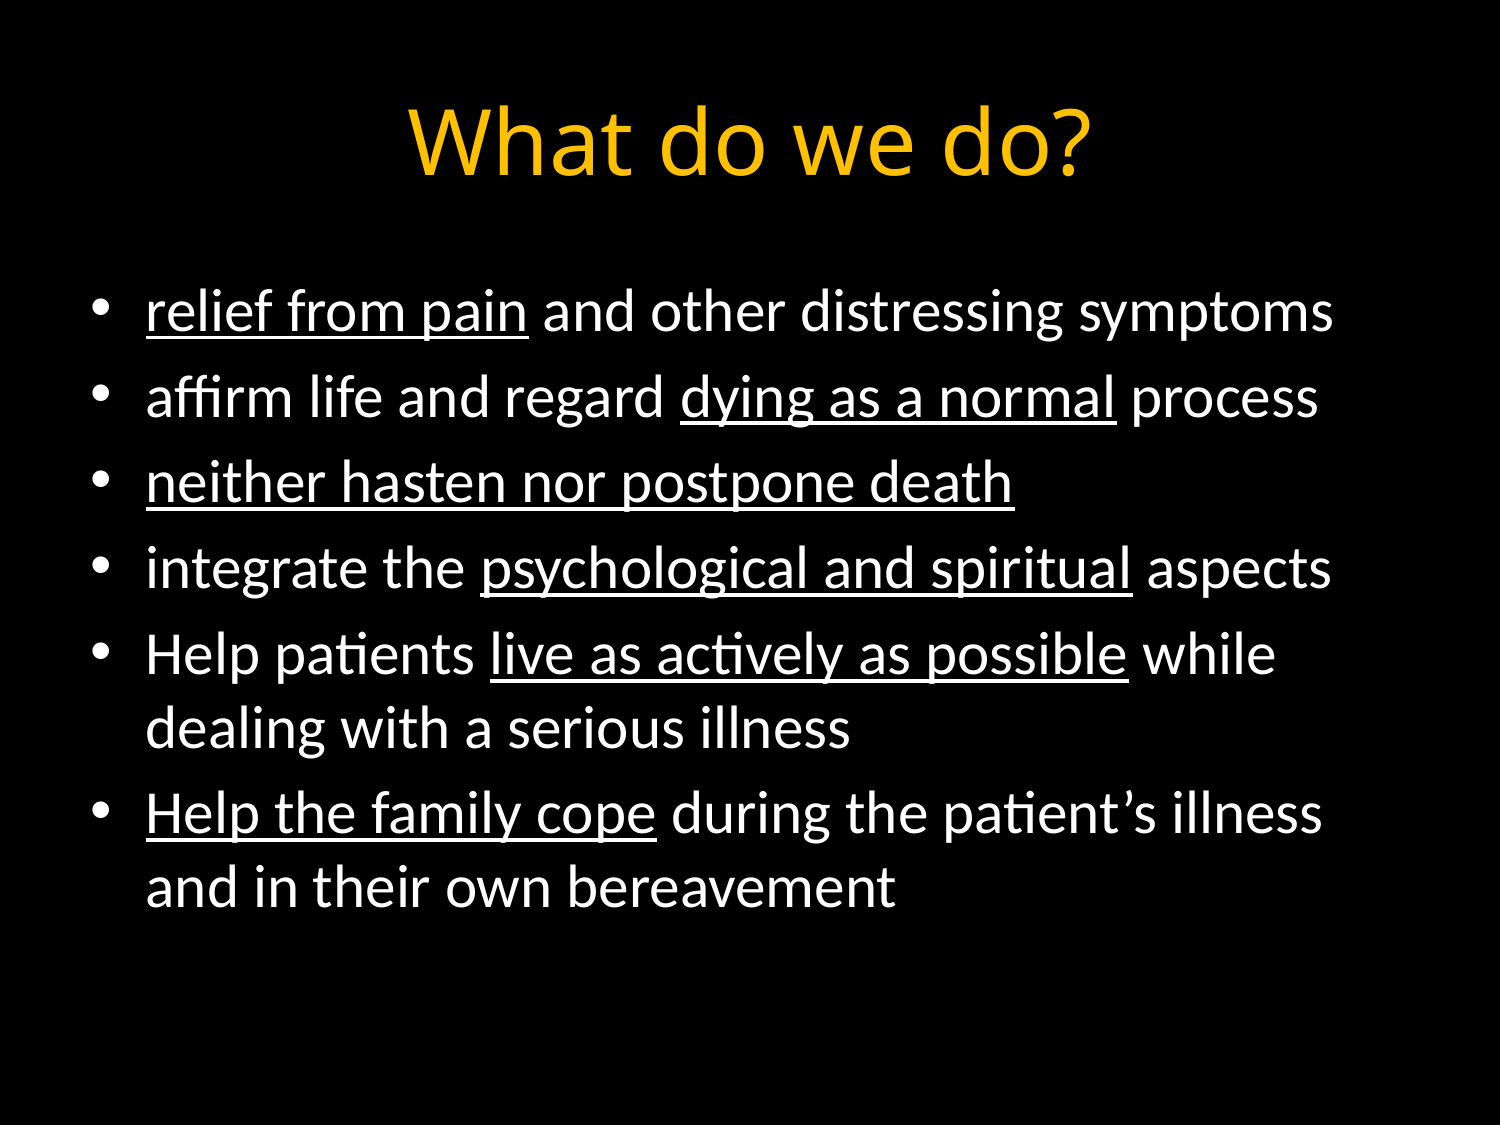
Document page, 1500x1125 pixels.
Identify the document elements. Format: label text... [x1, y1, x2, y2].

title What do we do? [75, 45, 1425, 233]
list relief from pain and other distressing symptoms affirm life and regard dying as a normal process neither hasten nor postpone death integrate the psychological and spiritual aspects Help patients live as actively as possible while dealing with a serious illness Help the family cope during the patient’s illness and in their own bereavement [75, 262, 1425, 1088]
